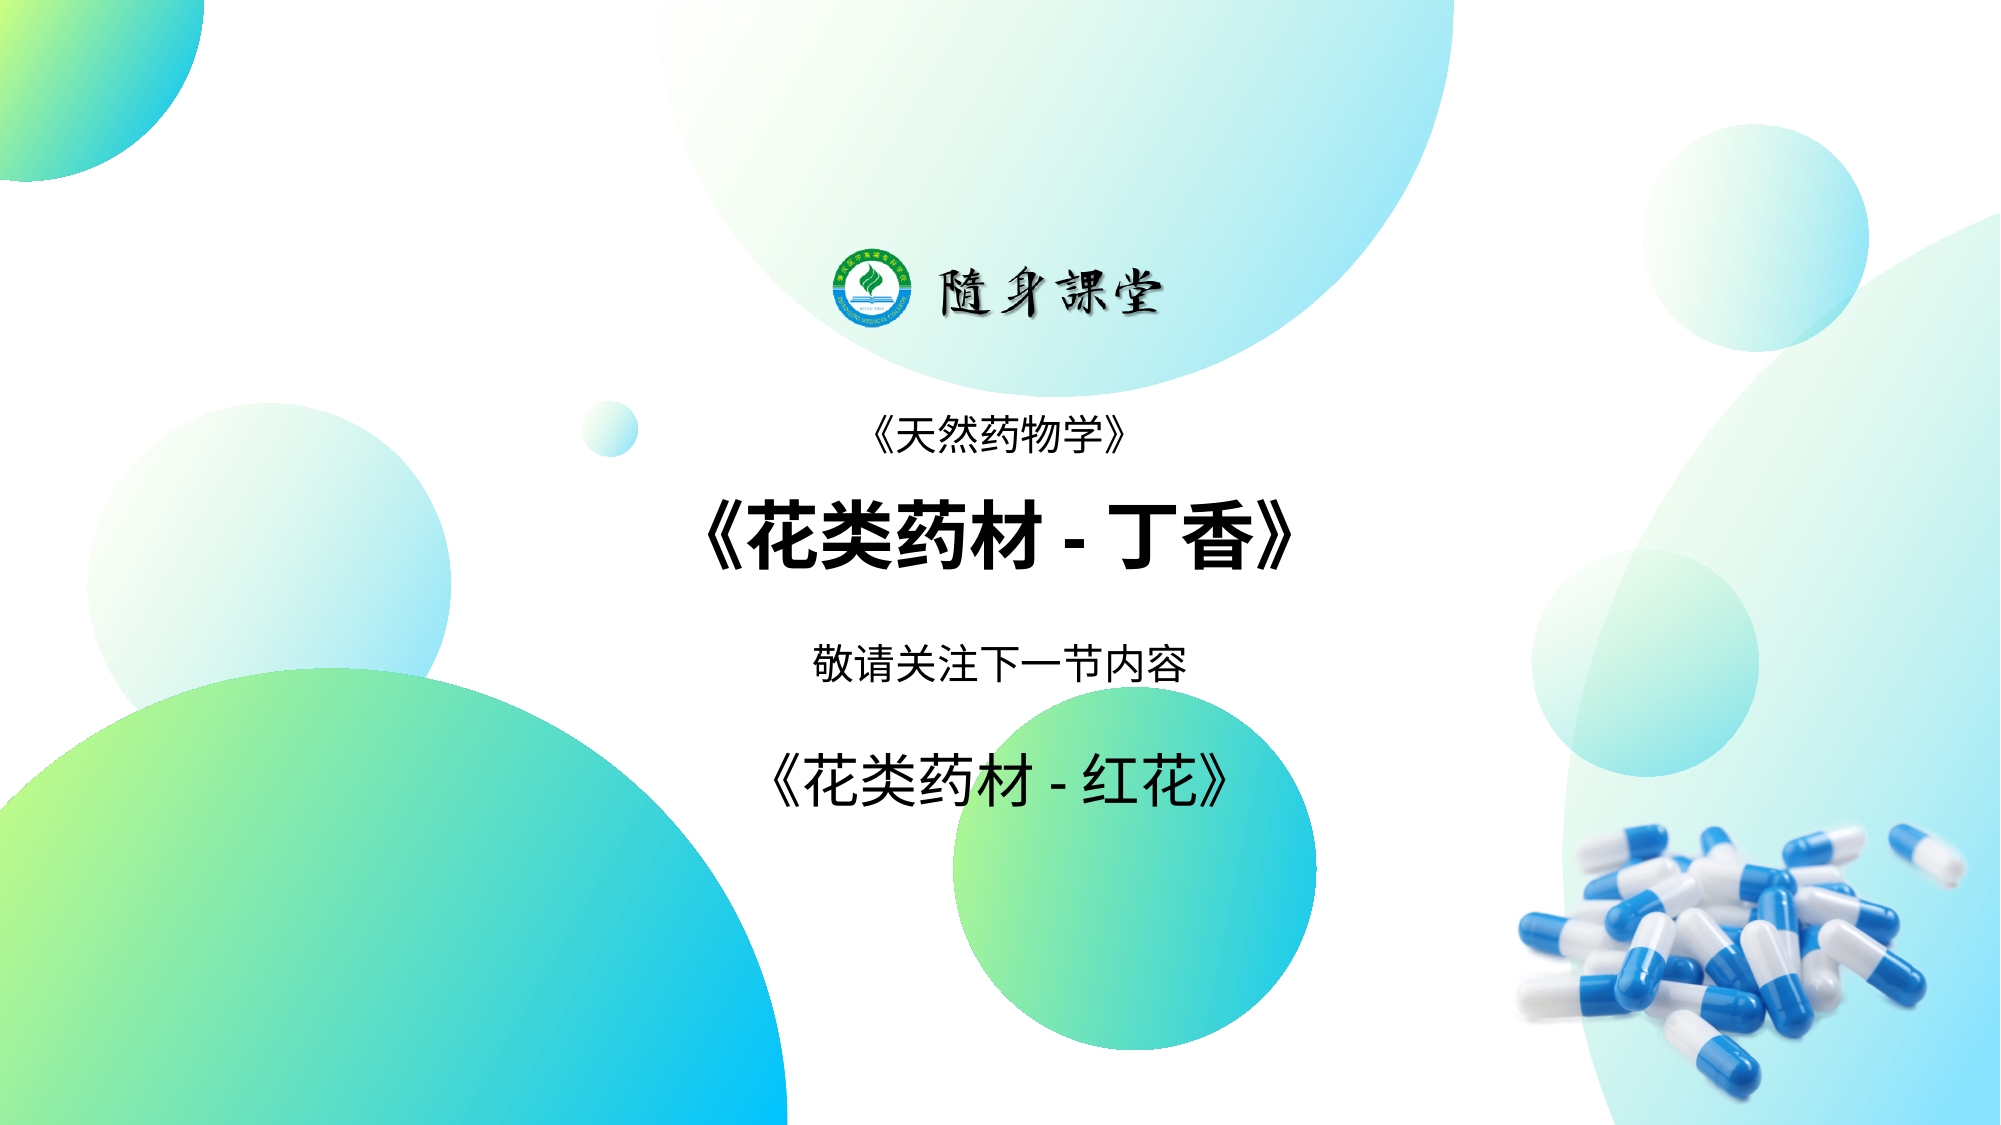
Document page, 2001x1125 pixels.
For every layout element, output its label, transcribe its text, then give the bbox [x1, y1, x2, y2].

title 《花类药材-丁香》 [450, 431, 1550, 647]
text_box 《天然药物学》 [661, 376, 1339, 449]
picture [1495, 774, 1985, 1125]
list 《花类药材-红花》 [661, 715, 1339, 808]
list 敬请关注下一节内容 [661, 605, 1339, 677]
picture [832, 233, 1168, 343]
